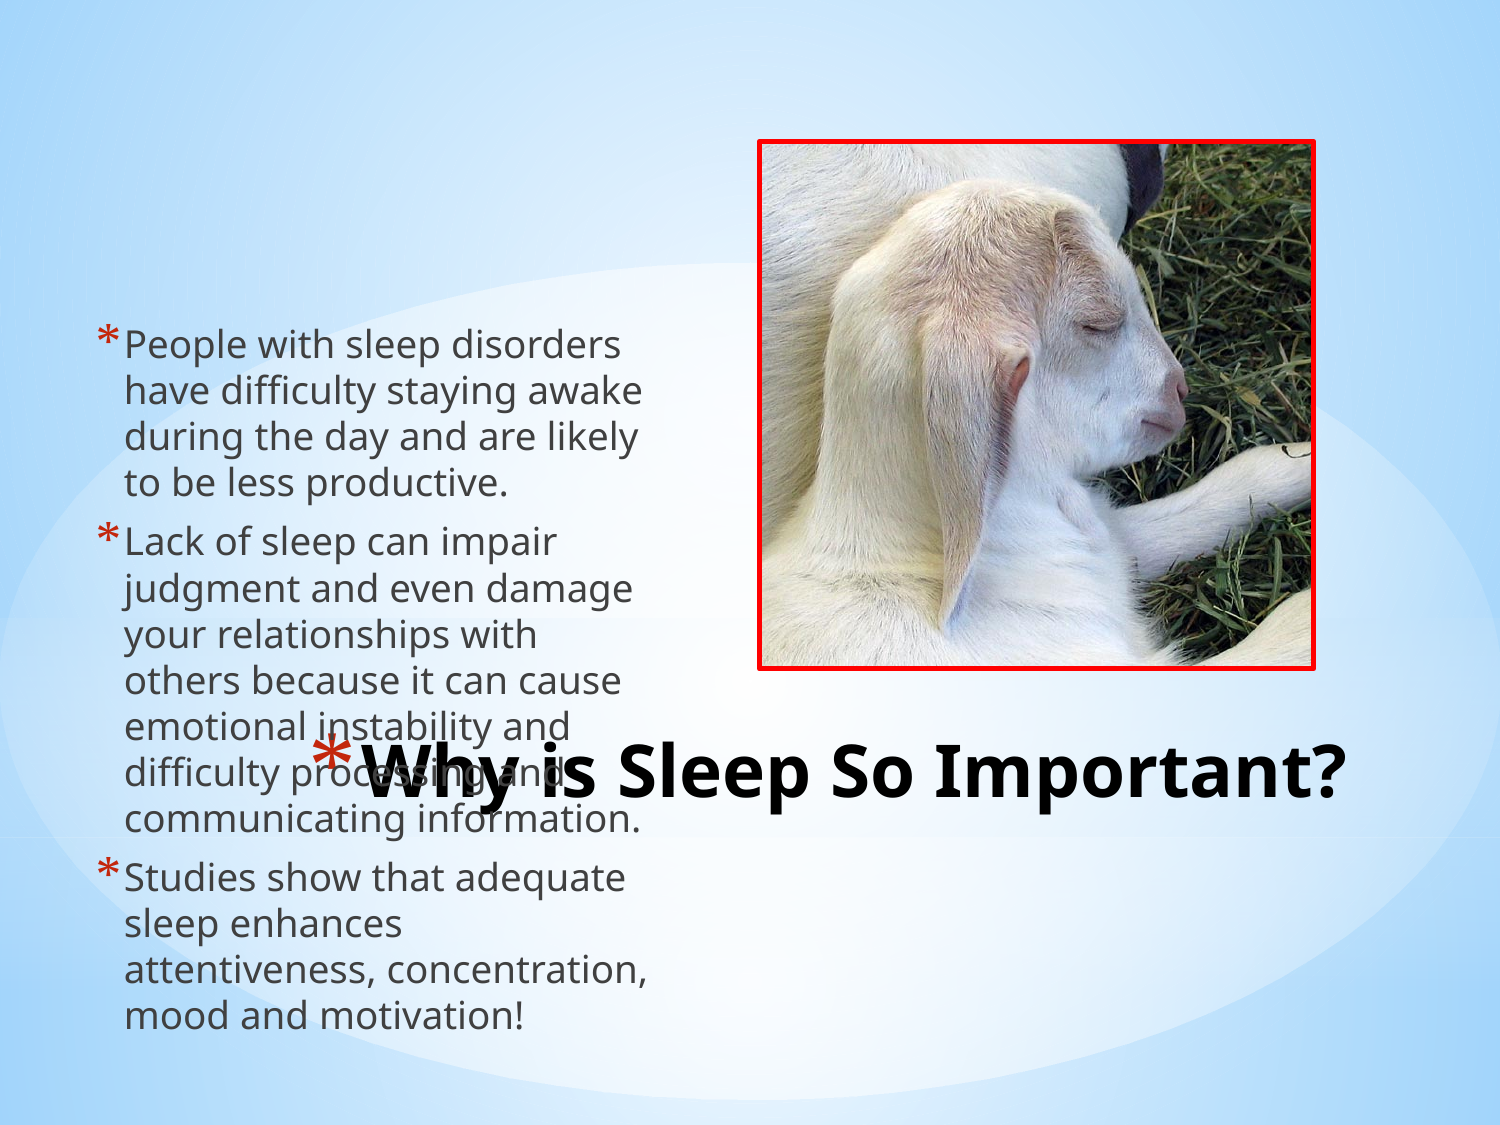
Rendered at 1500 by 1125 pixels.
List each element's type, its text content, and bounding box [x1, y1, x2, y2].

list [761, 143, 1312, 667]
list People with sleep disorders have difficulty staying awake during the day and are likely to be less productive. Lack of sleep can impair judgment and even damage your relationships with others because it can cause emotional instability and difficulty processing and communicating information. Studies show that adequate sleep enhances attentiveness, concentration, mood and motivation! [75, 312, 675, 1055]
title Why is Sleep So Important? [675, 717, 1363, 905]
